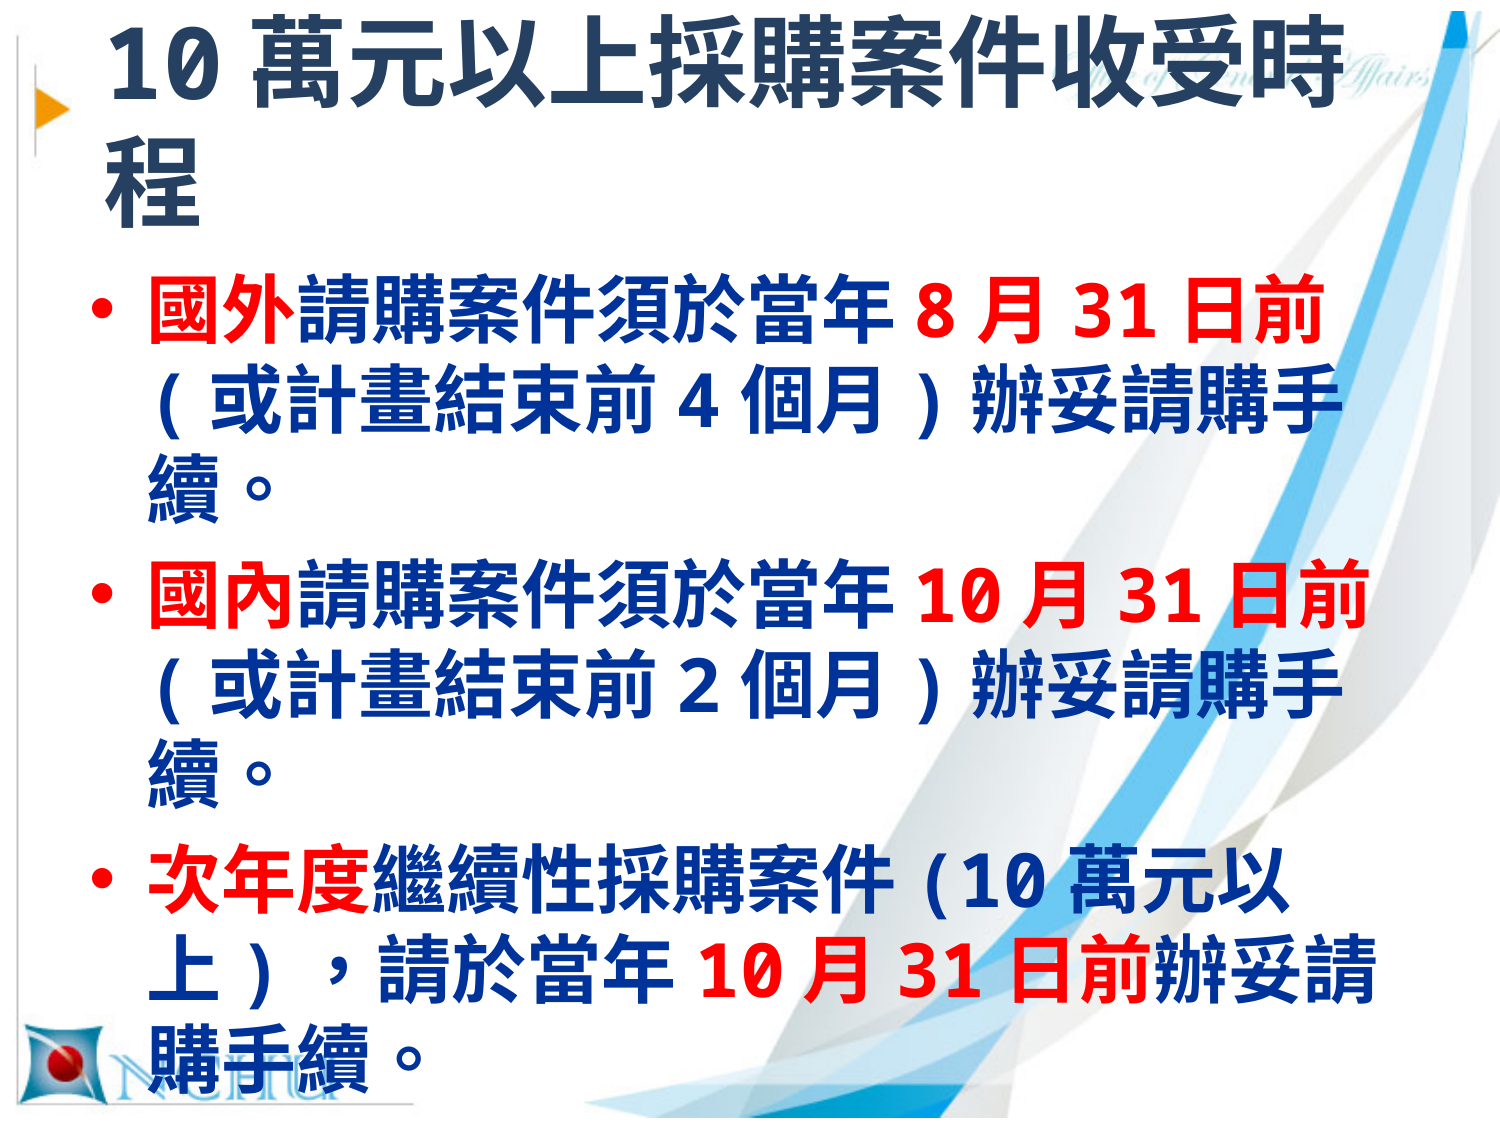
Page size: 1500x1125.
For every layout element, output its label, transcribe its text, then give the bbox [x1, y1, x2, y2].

picture [1, 11, 1500, 1118]
list 國外請購案件須於當年8月31日前(或計畫結束前4個月)辦妥請購手續。 國內請購案件須於當年10月31日前(或計畫結束前2個月)辦妥請購手續。 次年度繼續性採購案件(10萬元以上)，請於當年10月31日前辦妥請購手續。 [75, 255, 1425, 998]
title 10萬元以上採購案件收受時程 [88, 30, 1425, 209]
